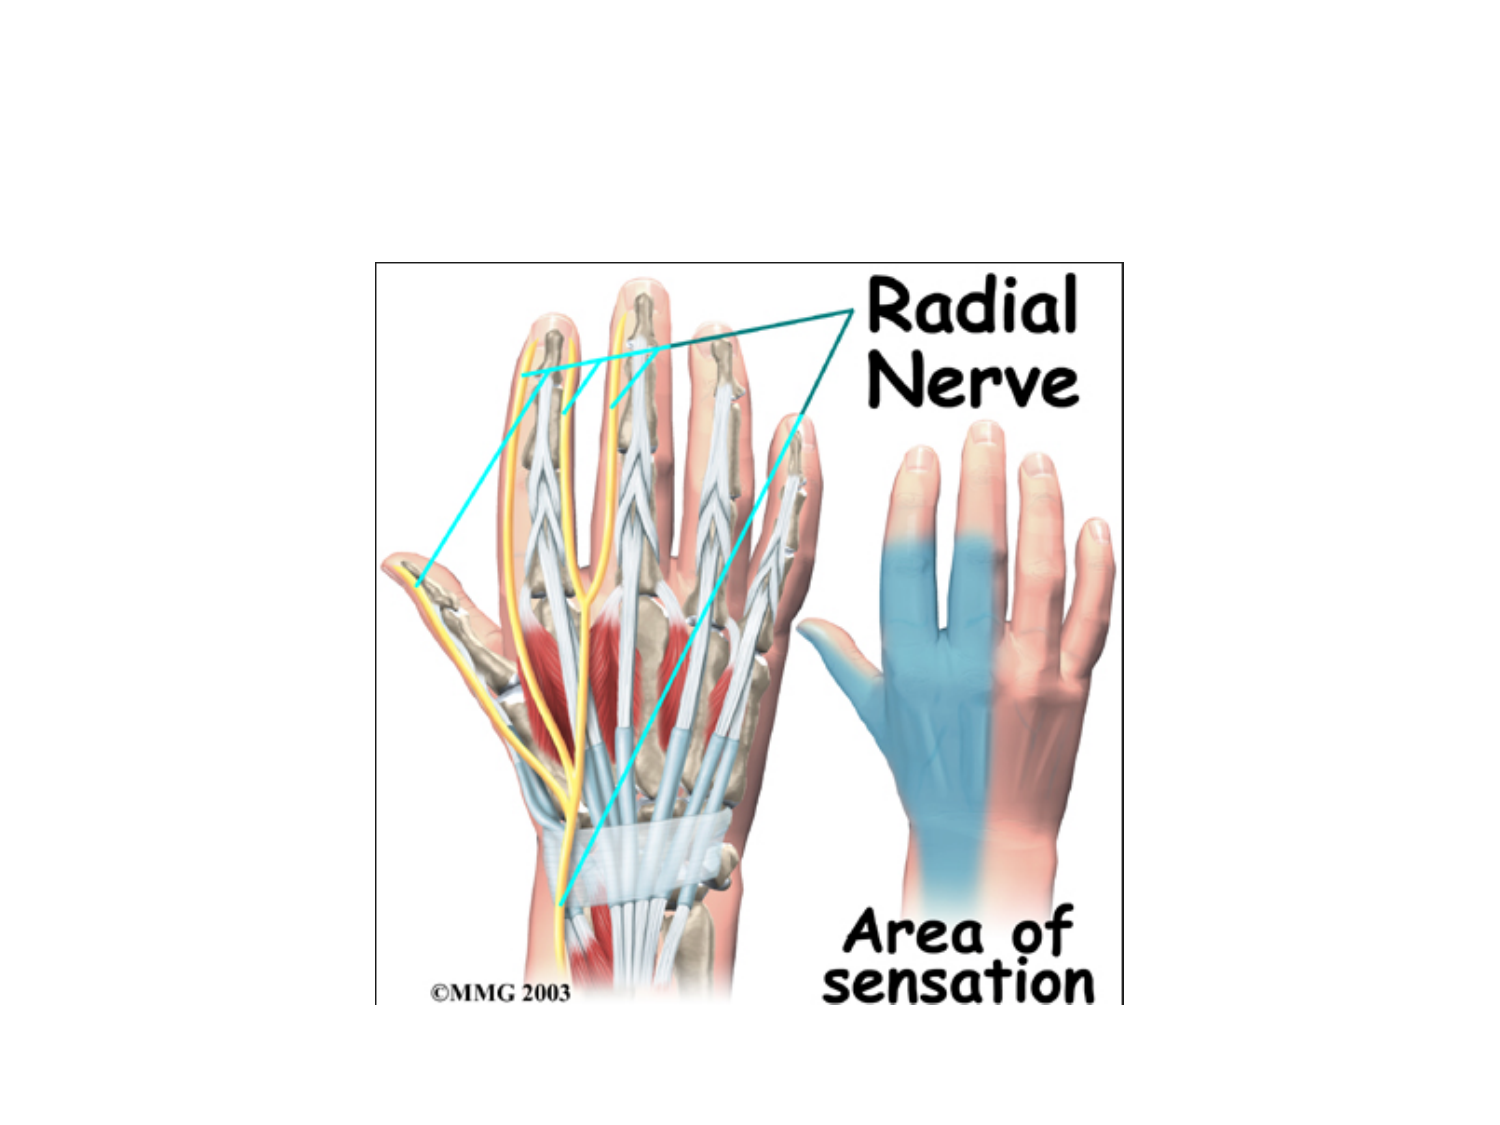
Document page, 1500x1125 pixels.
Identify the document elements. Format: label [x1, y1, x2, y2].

list [74, 262, 1426, 1006]
